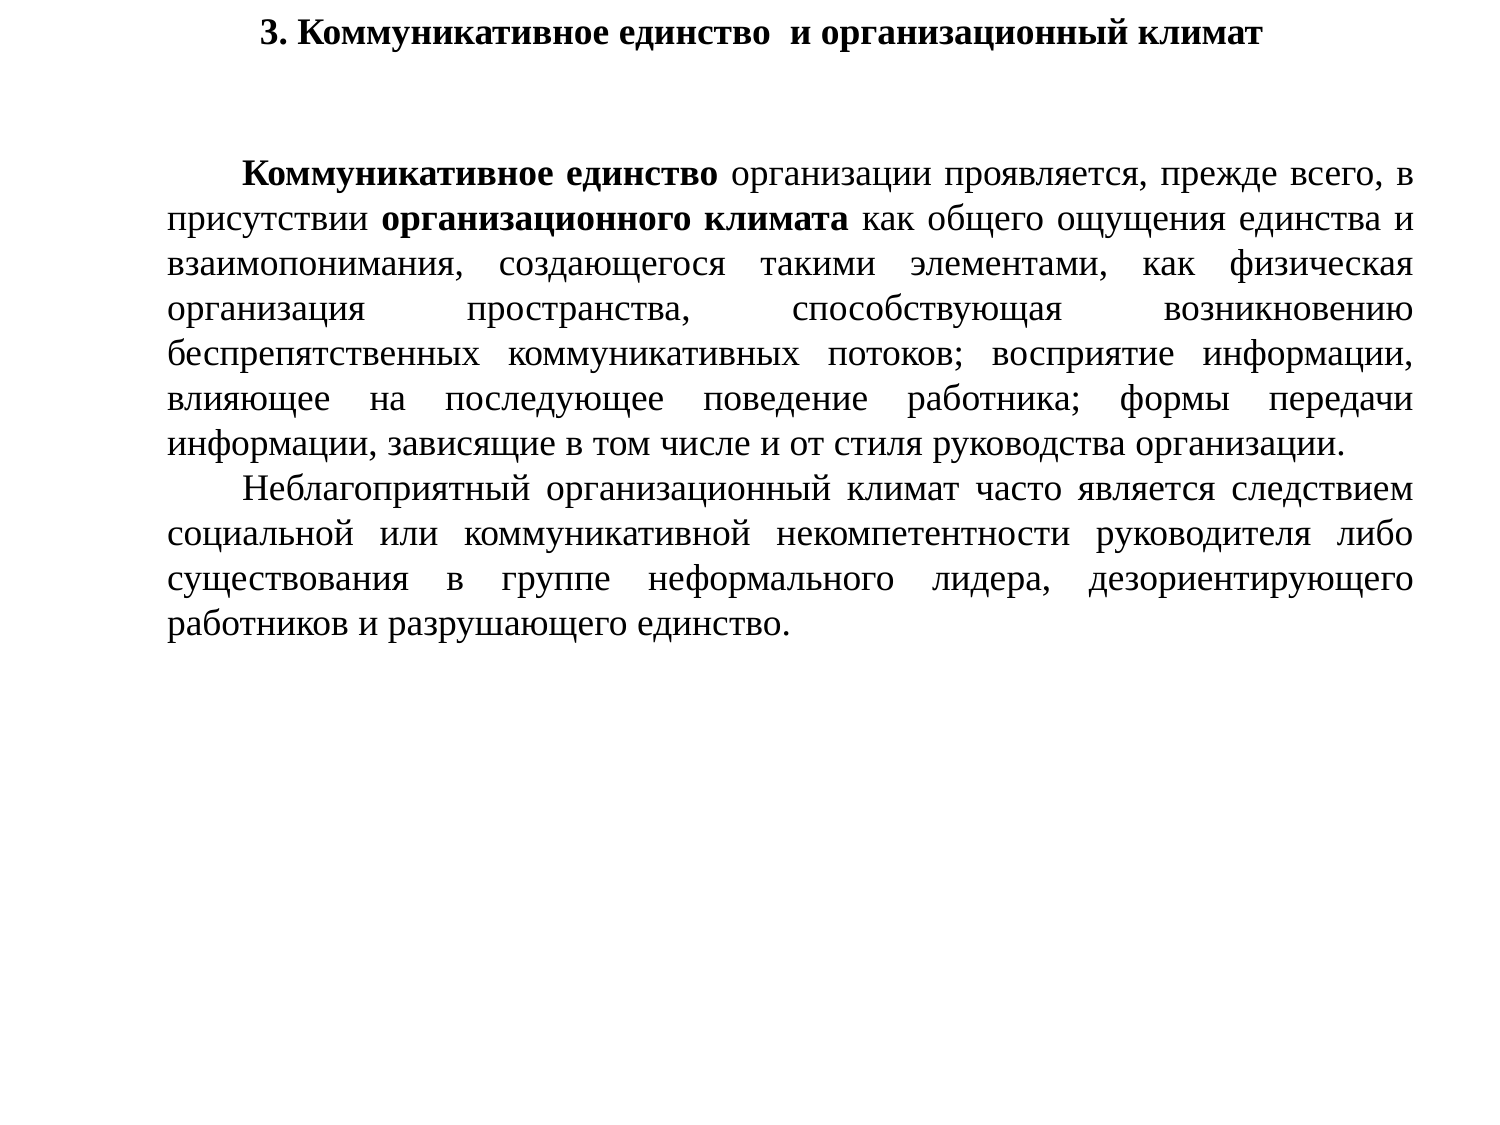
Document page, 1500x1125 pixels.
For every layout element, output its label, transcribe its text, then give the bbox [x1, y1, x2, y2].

text_box 3. Коммуникативное единство и организационный климат [82, 0, 1442, 60]
text_box Коммуникативное единство организации проявляется, прежде всего, в присутствии организационного климата как общего ощущения единства и взаимопонимания, создающегося такими элементами, как физическая организация пространства, способствующая возникновению беспрепятственных коммуникативных потоков; восприятие информации, влияющее на последующее поведение работника; формы передачи информации, зависящие в том числе и от стиля руководства организации. Неблагоприятный организационный климат часто является следствием социальной или коммуникативной некомпетентности руководителя либо существования в группе неформального лидера, дезориентирующего работников и разрушающего единство. [152, 140, 1430, 651]
